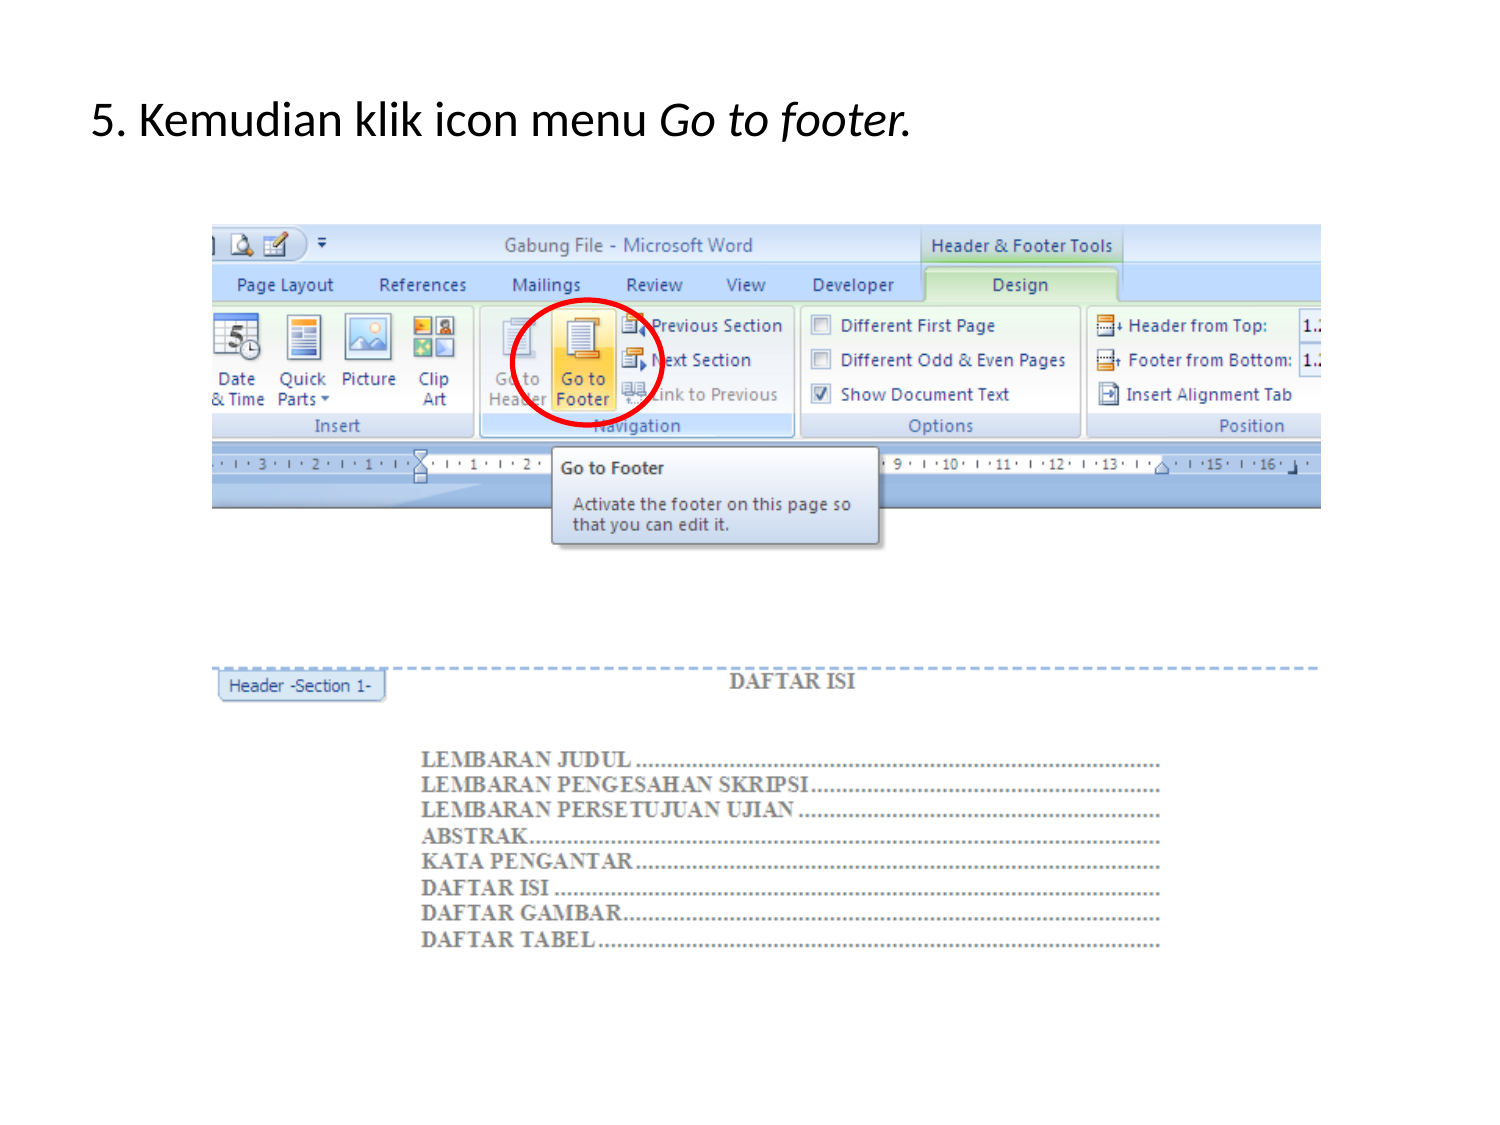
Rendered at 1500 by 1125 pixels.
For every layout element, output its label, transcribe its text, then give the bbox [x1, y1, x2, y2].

list 5. Kemudian klik icon menu Go to footer. [75, 62, 1425, 1005]
picture [212, 224, 1321, 963]
